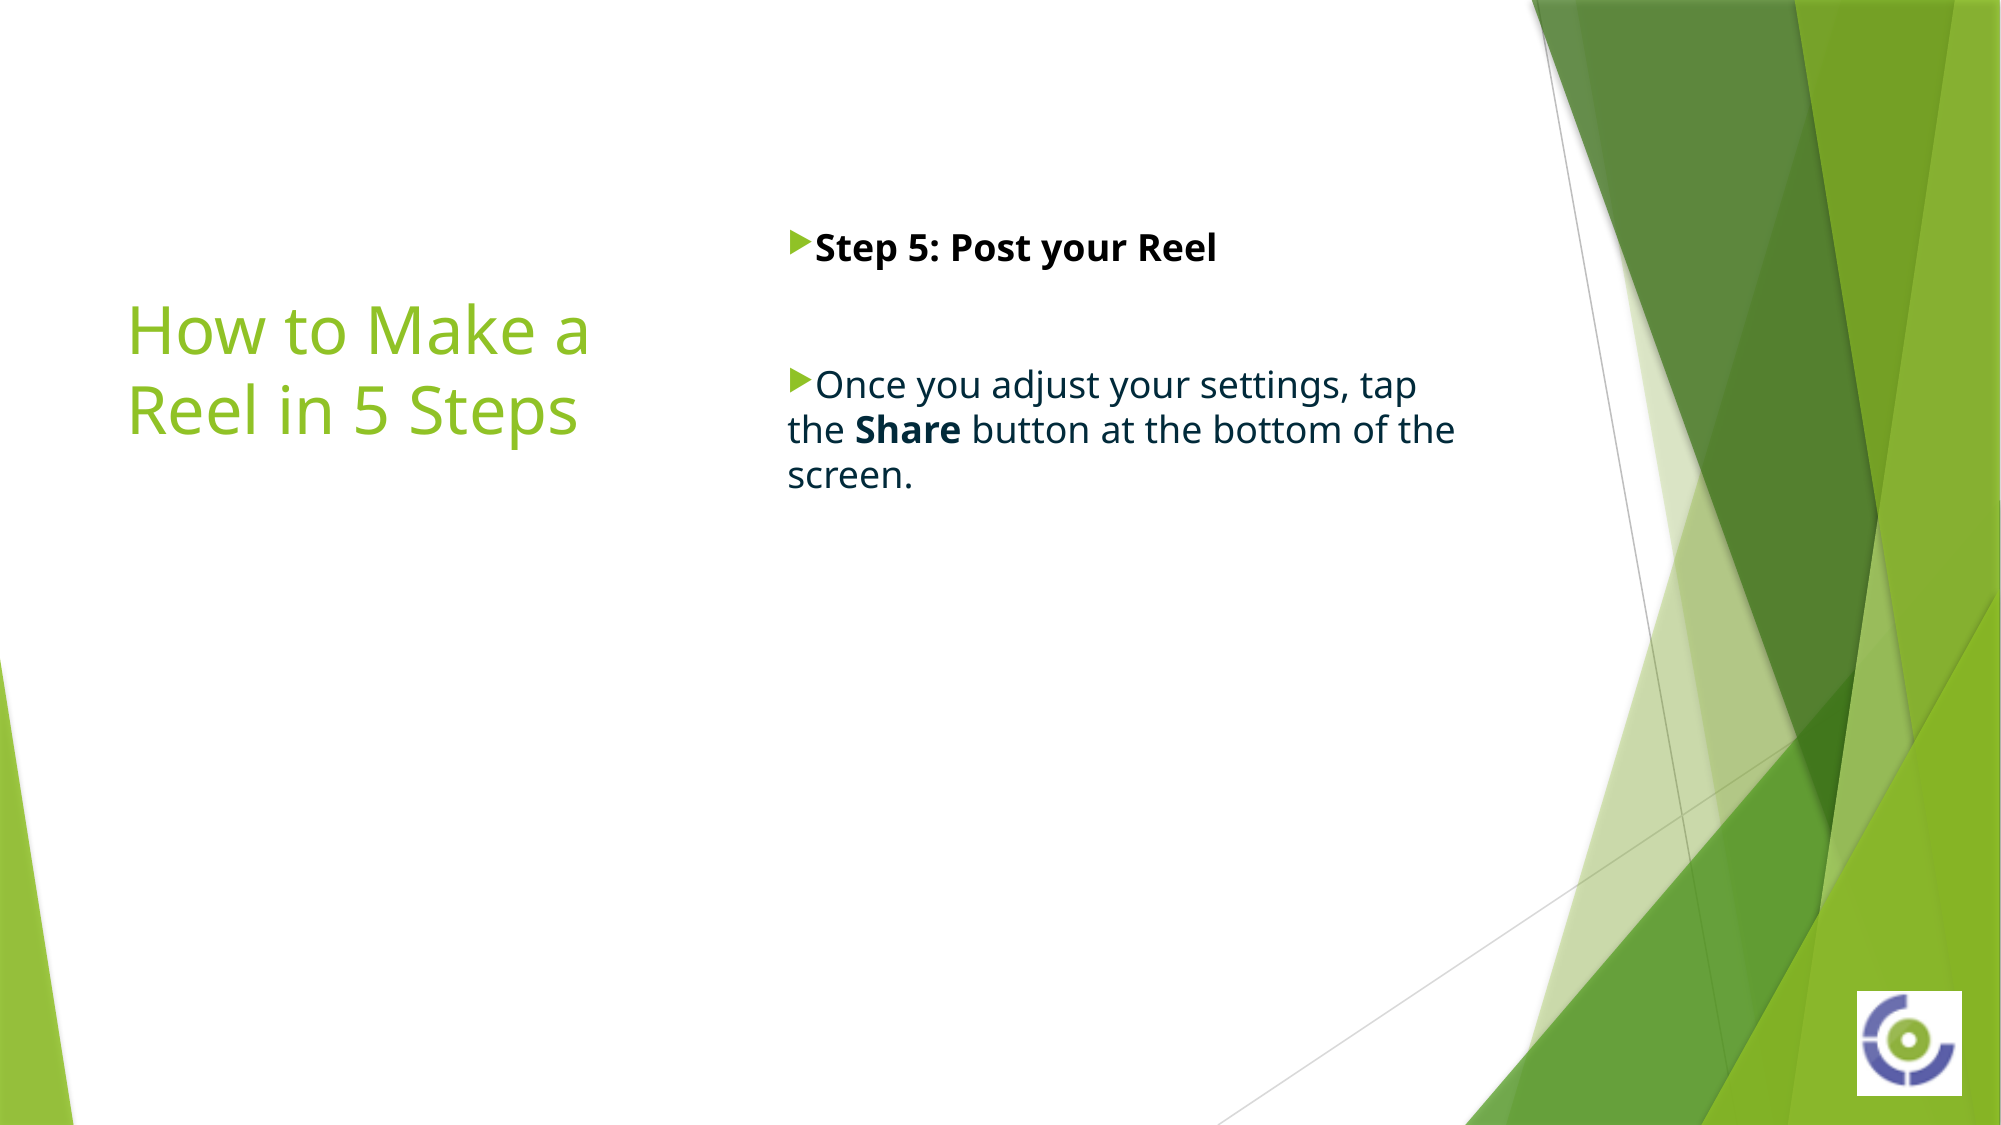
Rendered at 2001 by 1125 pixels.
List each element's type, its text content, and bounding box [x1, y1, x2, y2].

list Step 5: Post your Reel Once you adjust your settings, tap the Share button at the bottom of the screen. [772, 210, 1535, 1014]
title How to Make a Reel in 5 Steps [111, 245, 744, 456]
picture [1857, 990, 1963, 1096]
